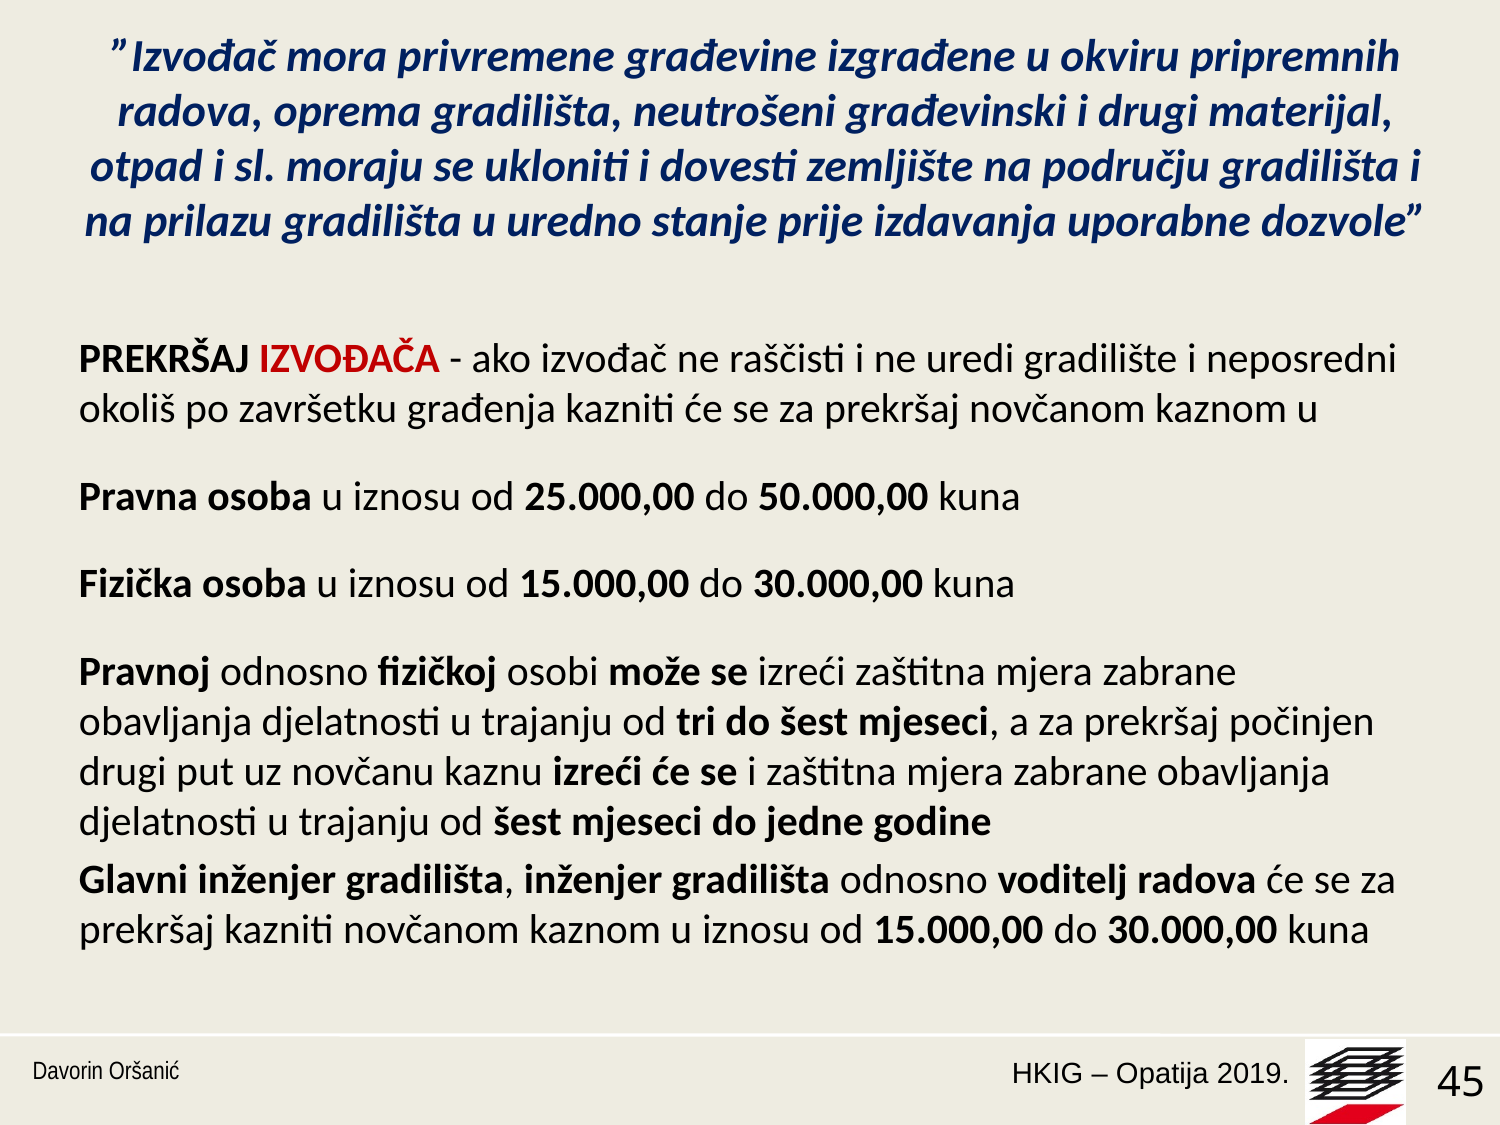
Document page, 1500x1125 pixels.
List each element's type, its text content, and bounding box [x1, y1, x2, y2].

slide_number 45 [1316, 1046, 1500, 1125]
slide_number Davorin Oršanić [17, 1046, 999, 1125]
title ”Izvođač mora privremene građevine izgrađene u okviru pripremnih radova, oprema gradilišta, neutrošeni građevinski i drugi materijal, otpad i sl. moraju se ukloniti i dovesti zemljište na području gradilišta i na prilazu gradilišta u uredno stanje prije izdavanja uporabne dozvole” [65, 18, 1447, 265]
picture [1305, 1039, 1406, 1125]
list PREKRŠAJ IZVOĐAČA - ako izvođač ne raščisti i ne uredi gradilište i neposredni okoliš po završetku građenja kazniti će se za prekršaj novčanom kaznom u Pravna osoba u iznosu od 25.000,00 do 50.000,00 kuna Fizička osoba u iznosu od 15.000,00 do 30.000,00 kuna Pravnoj odnosno fizičkoj osobi može se izreći zaštitna mjera zabrane obavljanja djelatnosti u trajanju od tri do šest mjeseci, a za prekršaj počinjen drugi put uz novčanu kaznu izreći će se i zaštitna mjera zabrane obavljanja djelatnosti u trajanju od šest mjeseci do jedne godine Glavni inženjer gradilišta, inženjer gradilišta odnosno voditelj radova će se za prekršaj kazniti novčanom kaznom u iznosu od 15.000,00 do 30.000,00 kuna [64, 323, 1415, 988]
